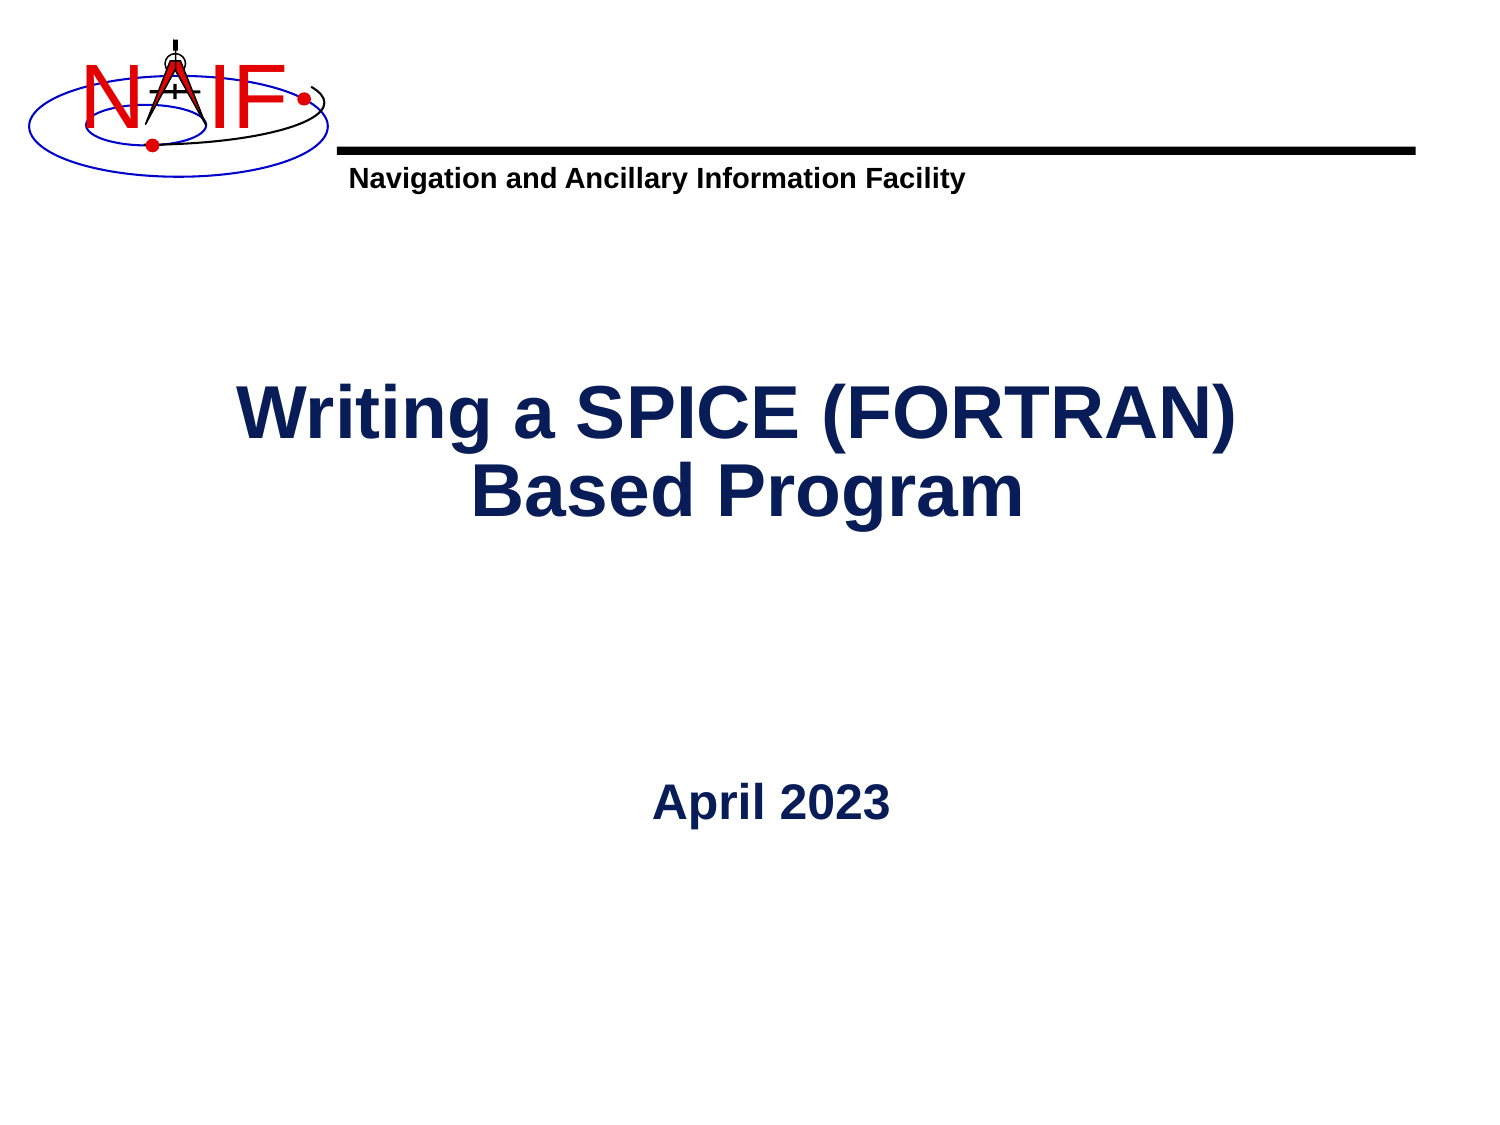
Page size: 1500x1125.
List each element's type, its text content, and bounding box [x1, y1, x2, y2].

title Writing a SPICE (FORTRAN) Based Program [224, 370, 1272, 537]
subtitle April 2023 [246, 768, 1297, 1057]
